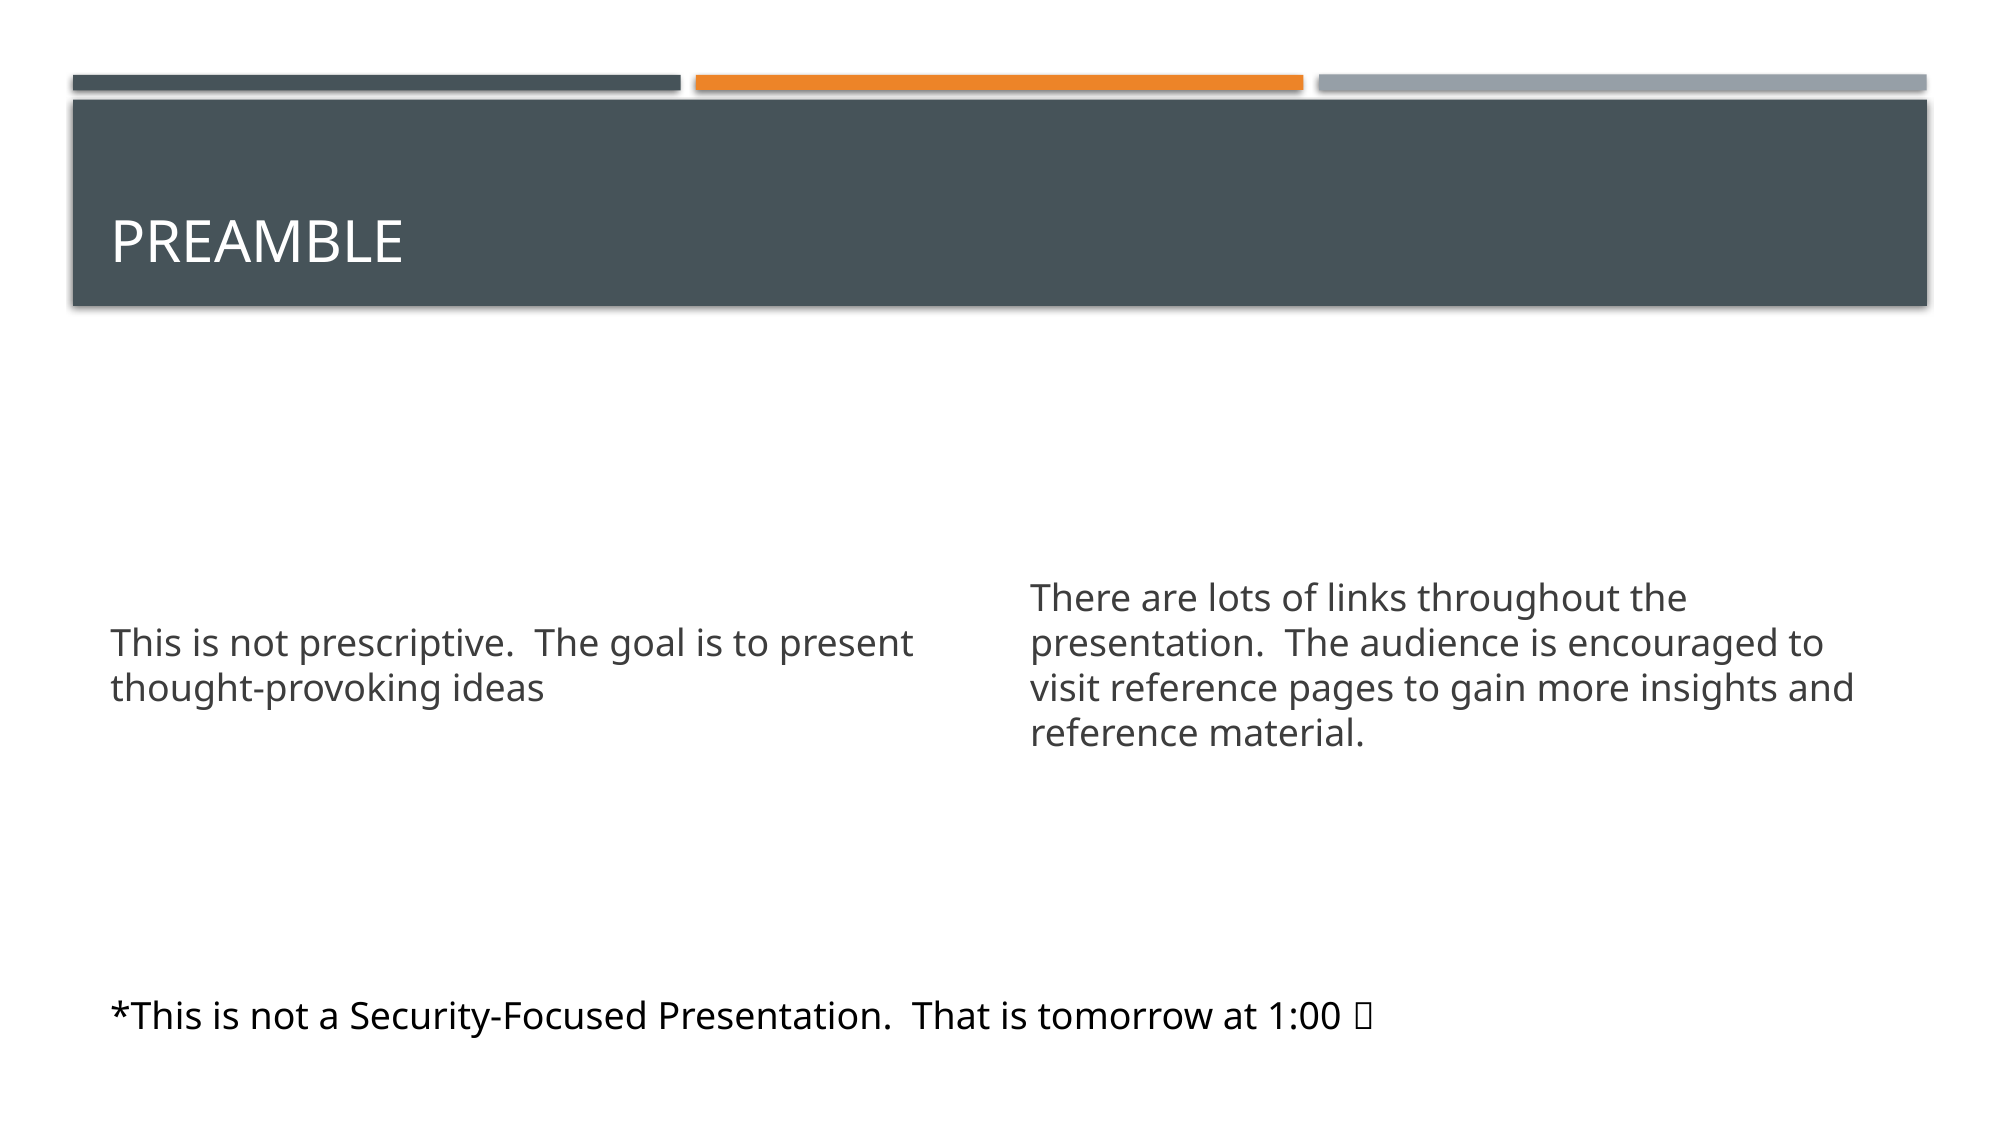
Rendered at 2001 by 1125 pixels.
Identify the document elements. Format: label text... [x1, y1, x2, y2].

title Preamble [95, 119, 1905, 282]
text_box *This is not a Security-Focused Presentation. That is tomorrow at 1:00  [95, 984, 1801, 1045]
list This is not prescriptive. The goal is to present thought-provoking ideas [95, 365, 985, 962]
list There are lots of links throughout the presentation. The audience is encouraged to visit reference pages to gain more insights and reference material. [1015, 365, 1905, 962]
